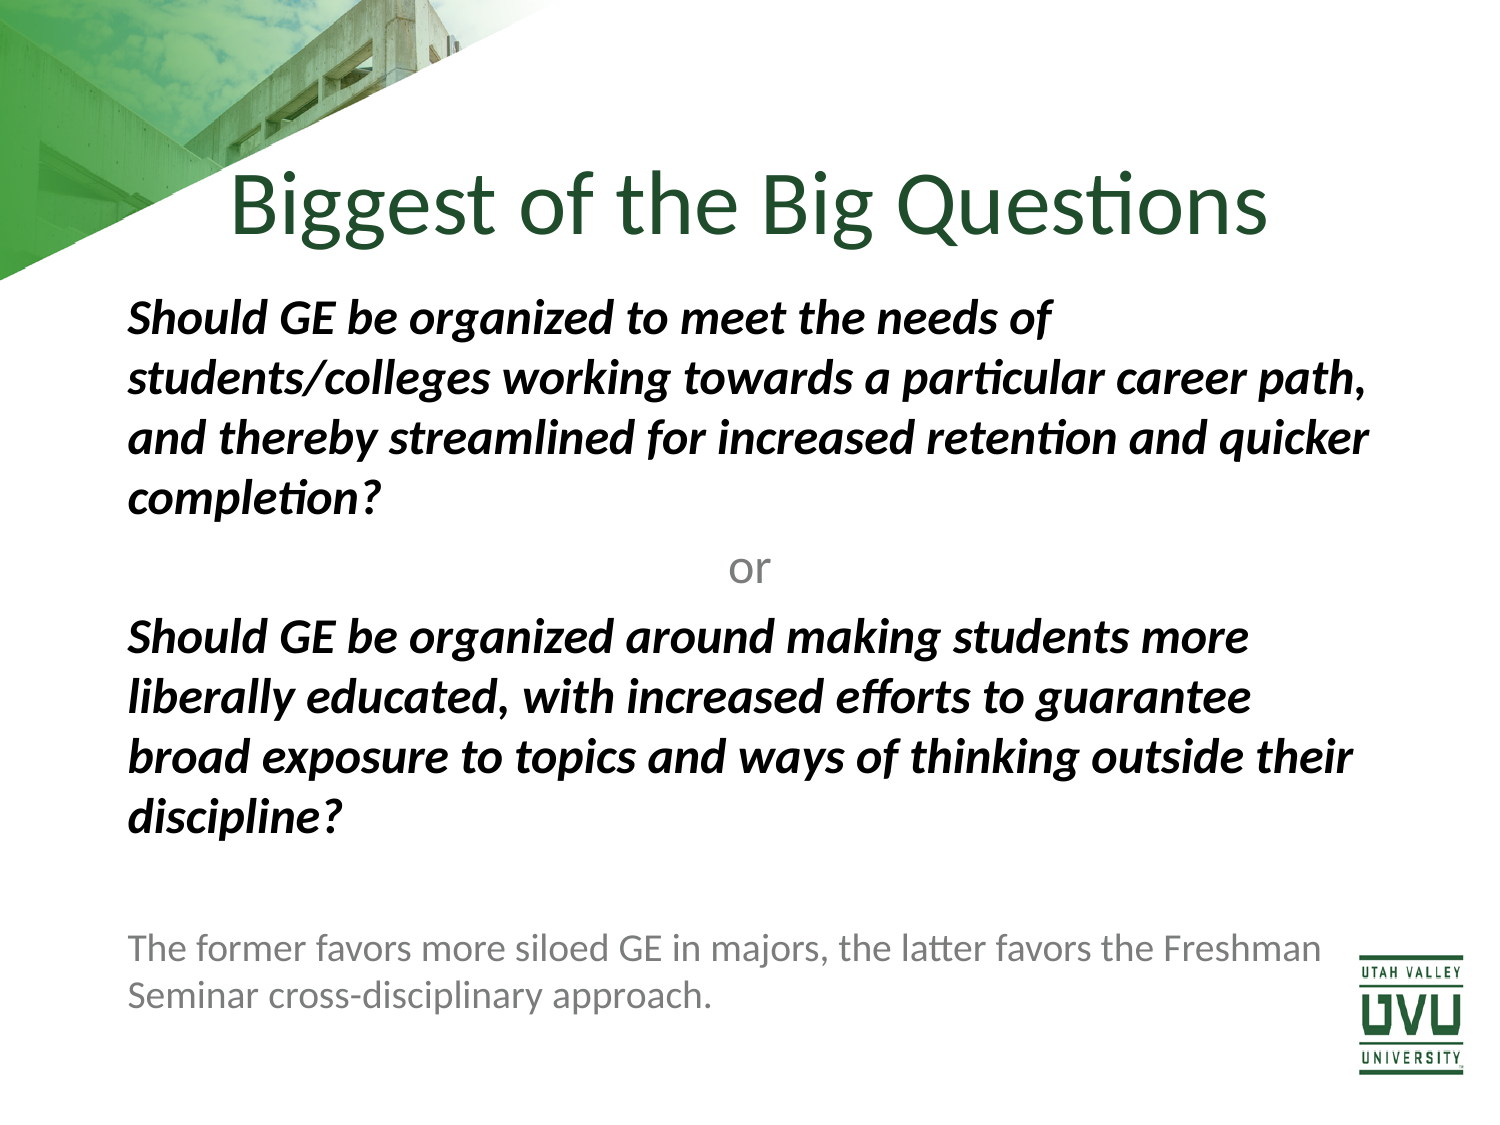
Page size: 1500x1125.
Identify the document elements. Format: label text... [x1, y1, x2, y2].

title Biggest of the Big Questions [112, 77, 1388, 276]
picture [0, 0, 1500, 1125]
list Should GE be organized to meet the needs of students/colleges working towards a particular career path, and thereby streamlined for increased retention and quicker completion? or Should GE be organized around making students more liberally educated, with increased efforts to guarantee broad exposure to topics and ways of thinking outside their discipline? The former favors more siloed GE in majors, the latter favors the Freshman Seminar cross-disciplinary approach. [112, 276, 1388, 1077]
